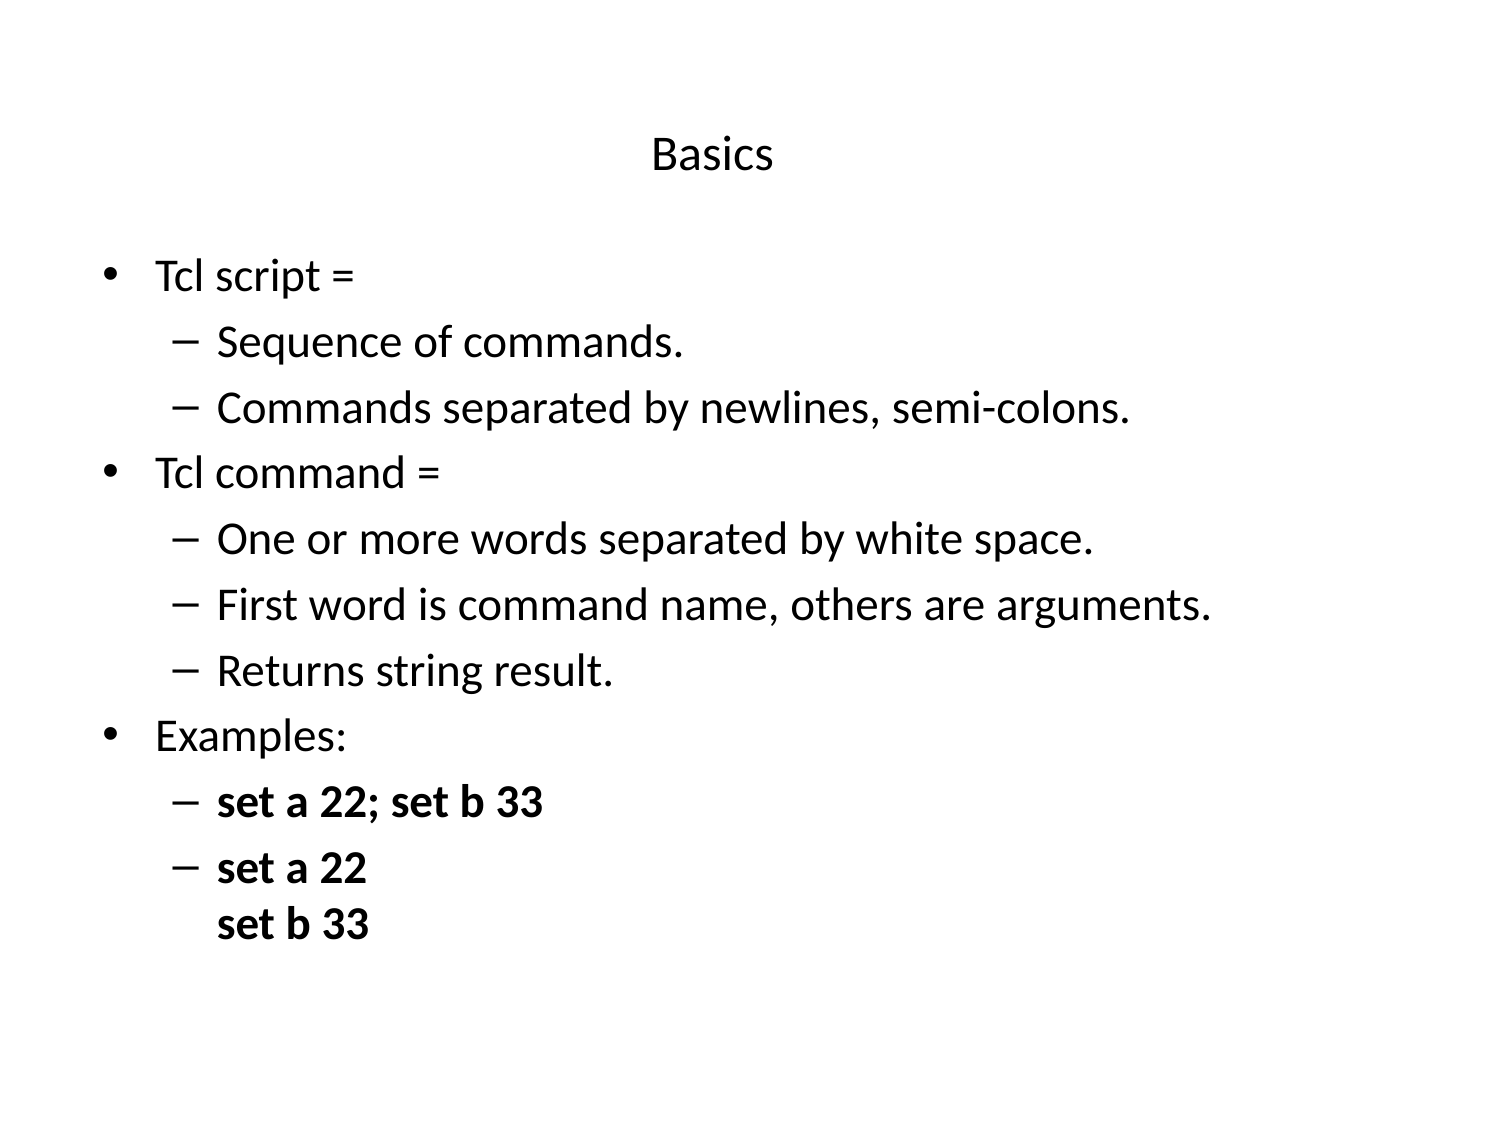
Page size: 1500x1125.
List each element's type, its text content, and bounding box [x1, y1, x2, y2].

title Basics [87, 6, 1338, 188]
list Tcl script = Sequence of commands. Commands separated by newlines, semi-colons. Tcl command = One or more words separated by white space. First word is command name, others are arguments. Returns string result. Examples: set a 22; set b 33 set a 22 set b 33 [87, 237, 1350, 963]
